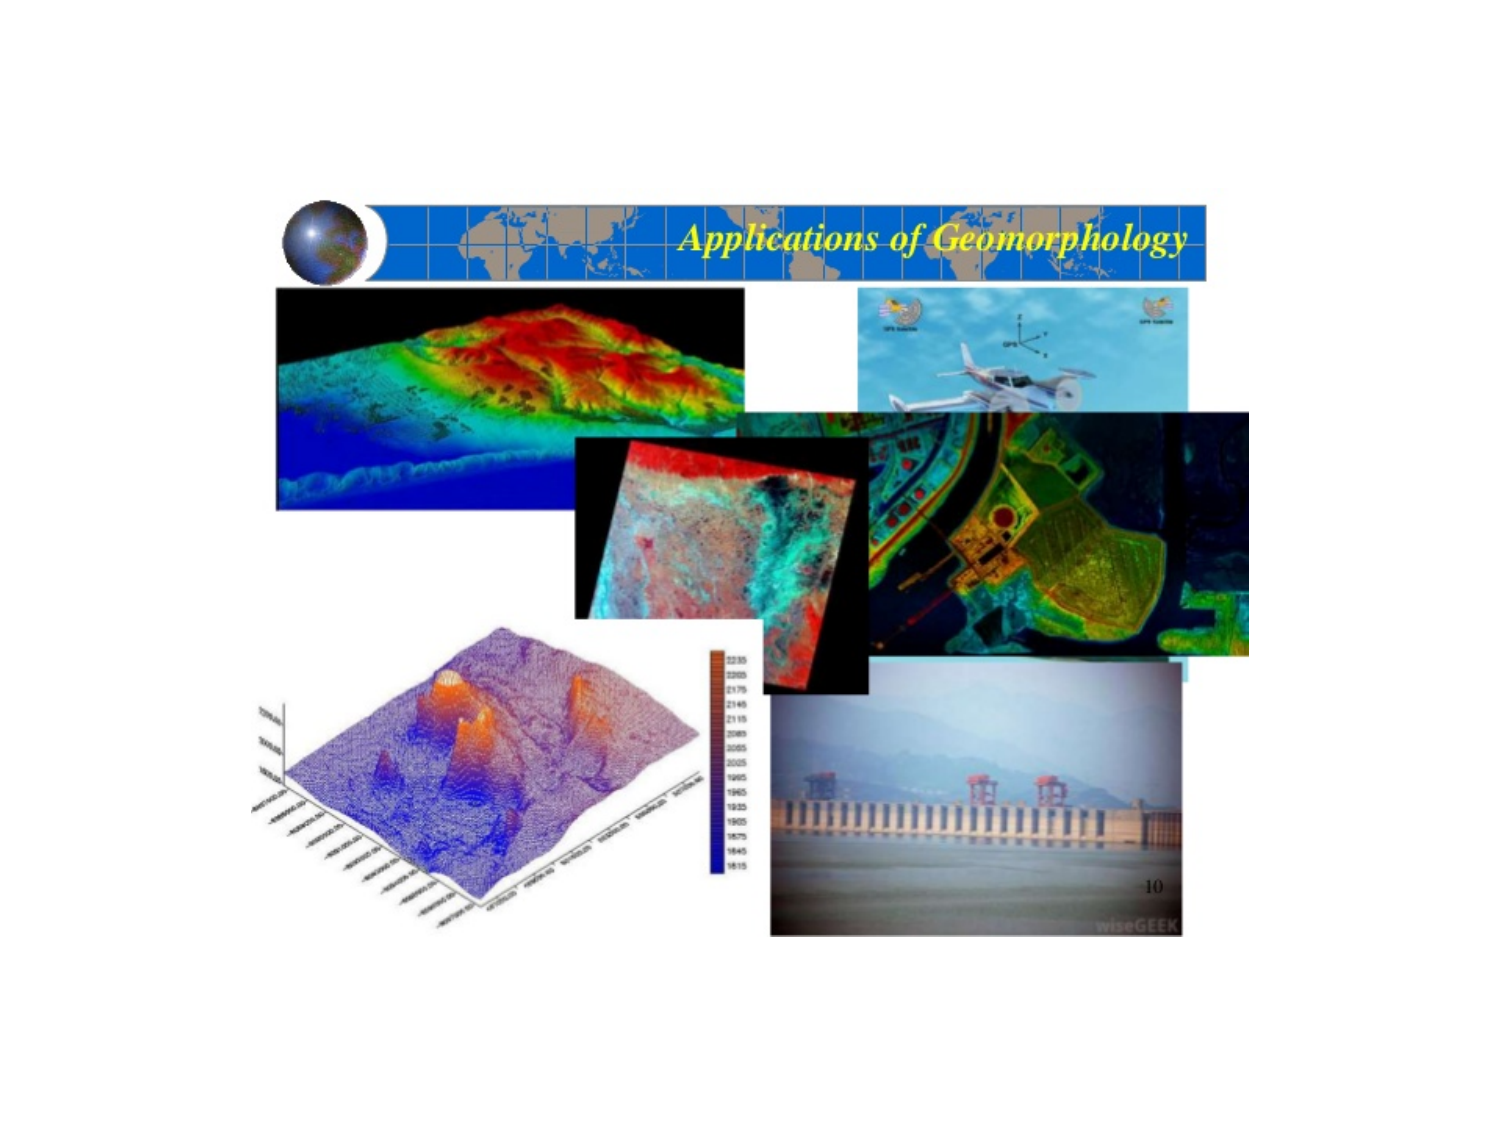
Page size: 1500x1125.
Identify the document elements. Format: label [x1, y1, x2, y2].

picture [251, 187, 1249, 937]
